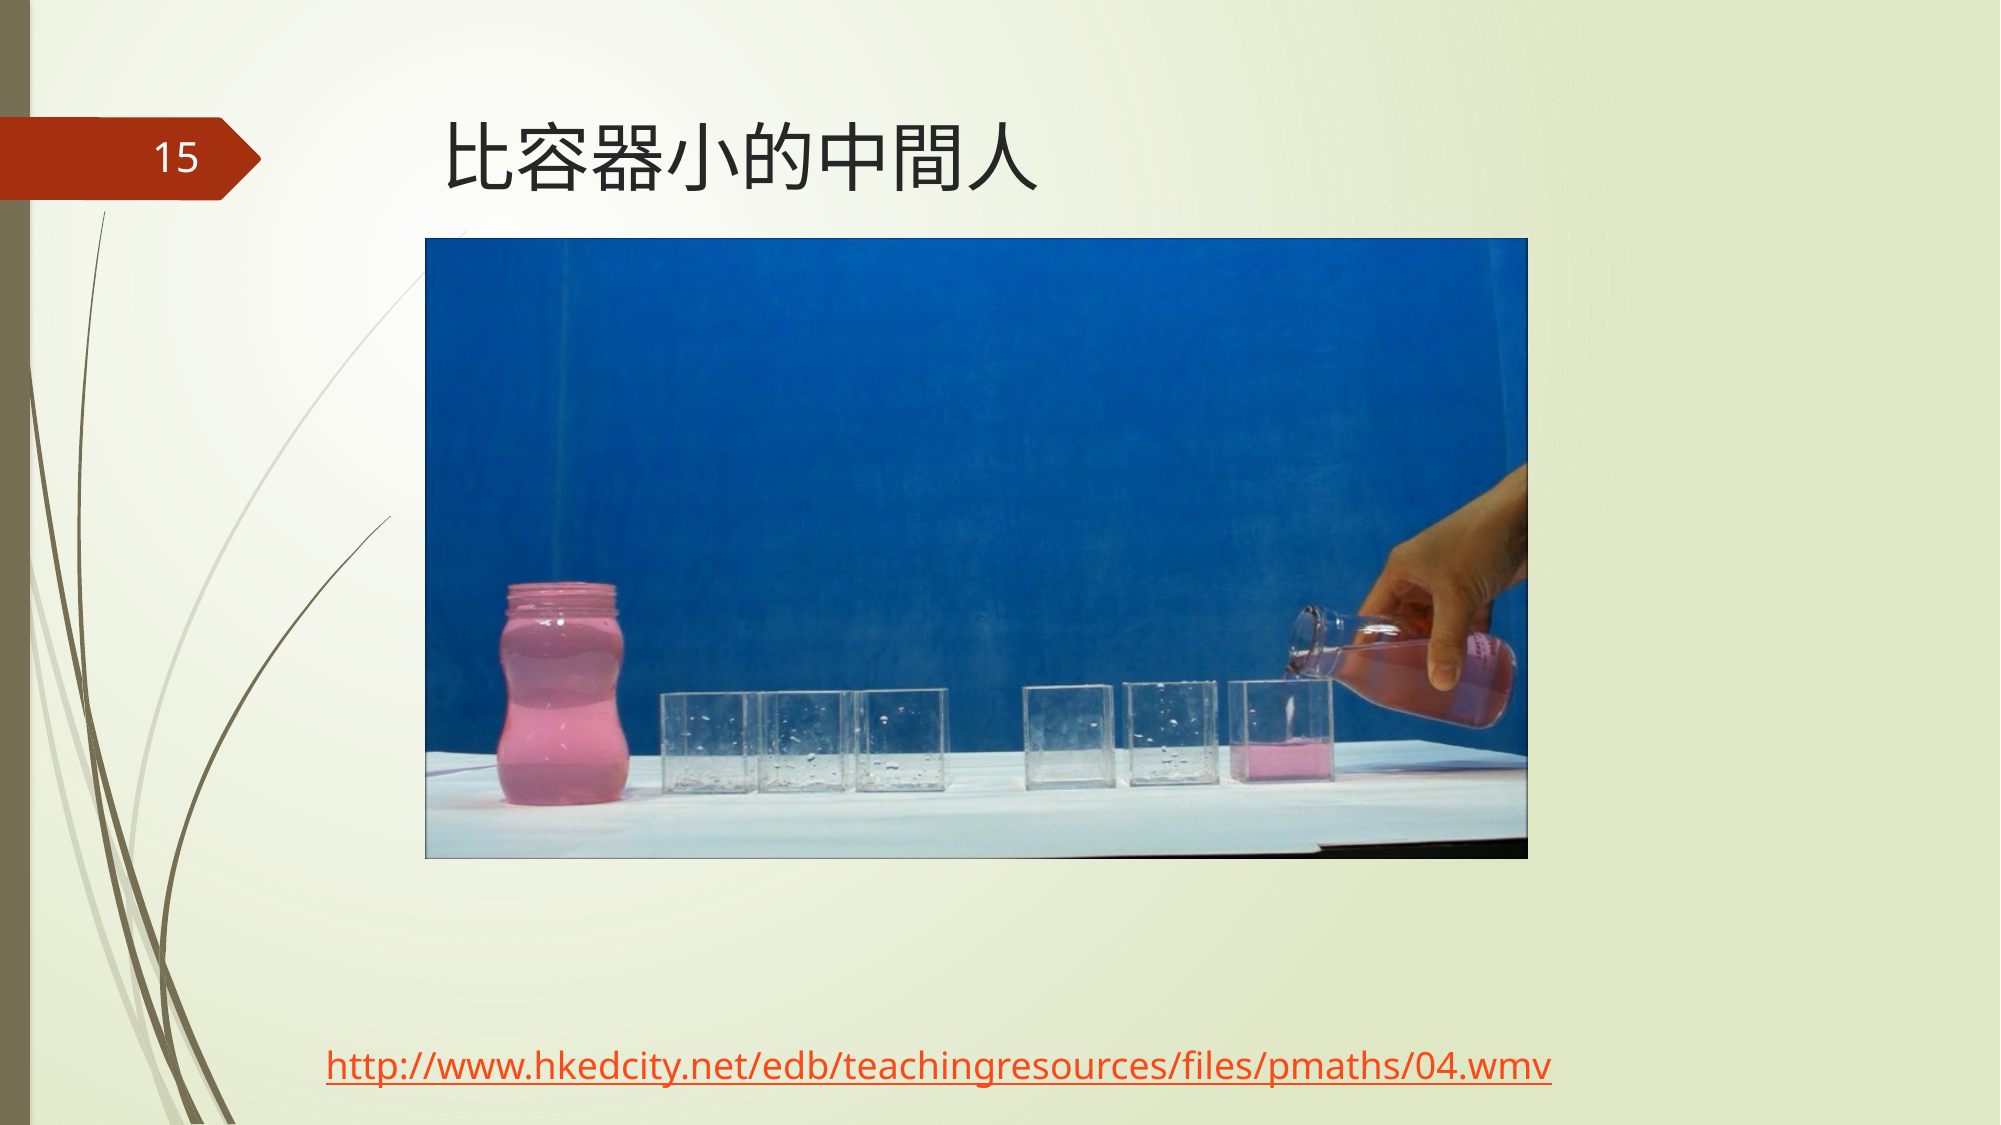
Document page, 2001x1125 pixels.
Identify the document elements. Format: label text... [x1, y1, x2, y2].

text_box http://www.hkedcity.net/edb/teachingresources/files/pmaths/04.wmv [310, 1034, 1655, 1101]
title 比容器小的中間人 [425, 102, 1888, 313]
slide_number 15 [87, 129, 216, 190]
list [425, 238, 1528, 859]
